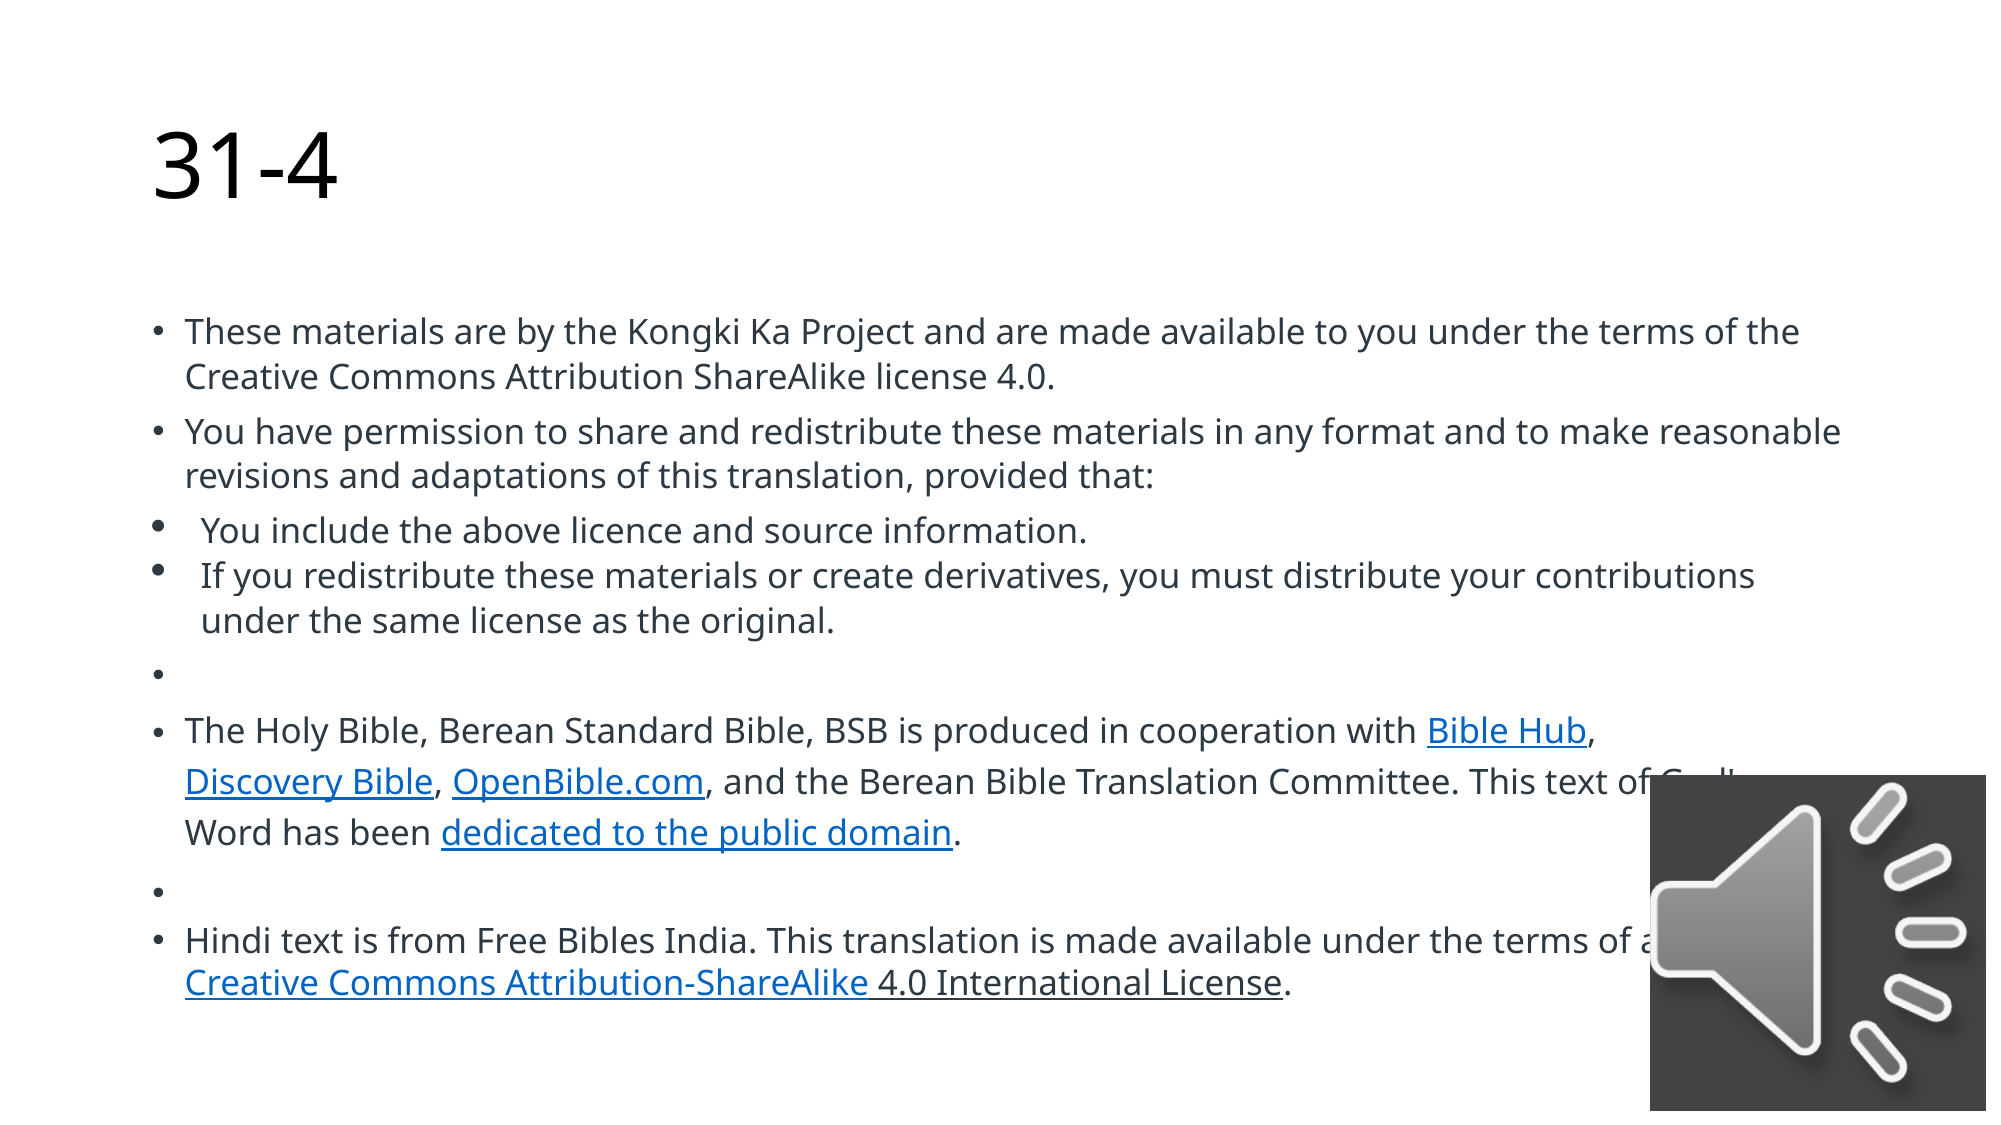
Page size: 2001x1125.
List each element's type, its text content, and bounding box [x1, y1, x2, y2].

list These materials are by the Kongki Ka Project and are made available to you under the terms of the Creative Commons Attribution ShareAlike license 4.0. You have permission to share and redistribute these materials in any format and to make reasonable revisions and adaptations of this translation, provided that: You include the above licence and source information. If you redistribute these materials or create derivatives, you must distribute your contributions under the same license as the original. The Holy Bible, Berean Standard Bible, BSB is produced in cooperation with Bible Hub, Discovery Bible, OpenBible.com, and the Berean Bible Translation Committee. This text of God's Word has been dedicated to the public domain. Hindi text is from Free Bibles India. This translation is made available under the terms of a Creative Commons Attribution-ShareAlike 4.0 International License. [137, 299, 1863, 1014]
picture [1648, 773, 1987, 1112]
title 31-4 [137, 59, 1863, 278]
